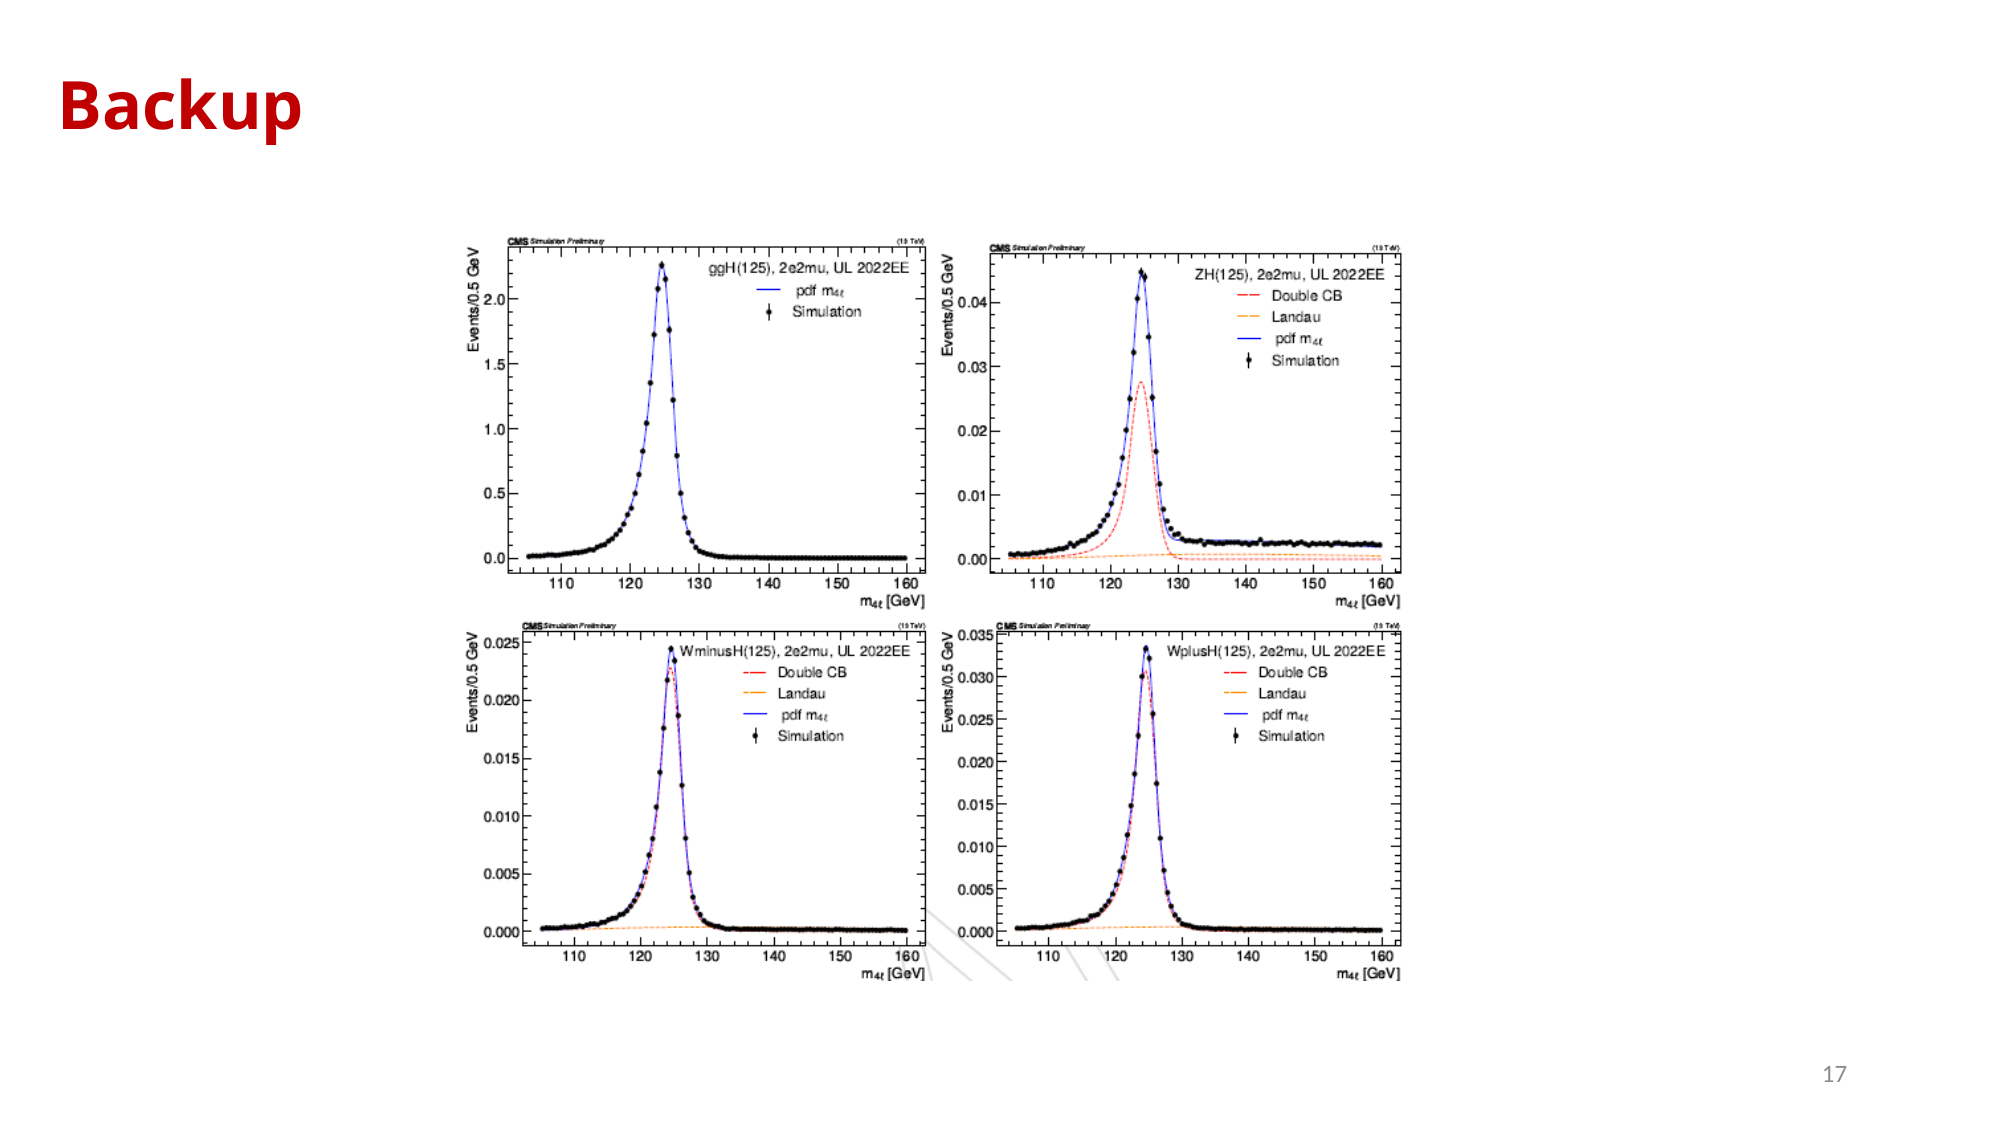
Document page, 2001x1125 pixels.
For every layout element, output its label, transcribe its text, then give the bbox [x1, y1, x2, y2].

picture [329, 224, 1542, 981]
slide_number 17 [1412, 1042, 1863, 1103]
text_box Backup [31, 55, 1863, 151]
